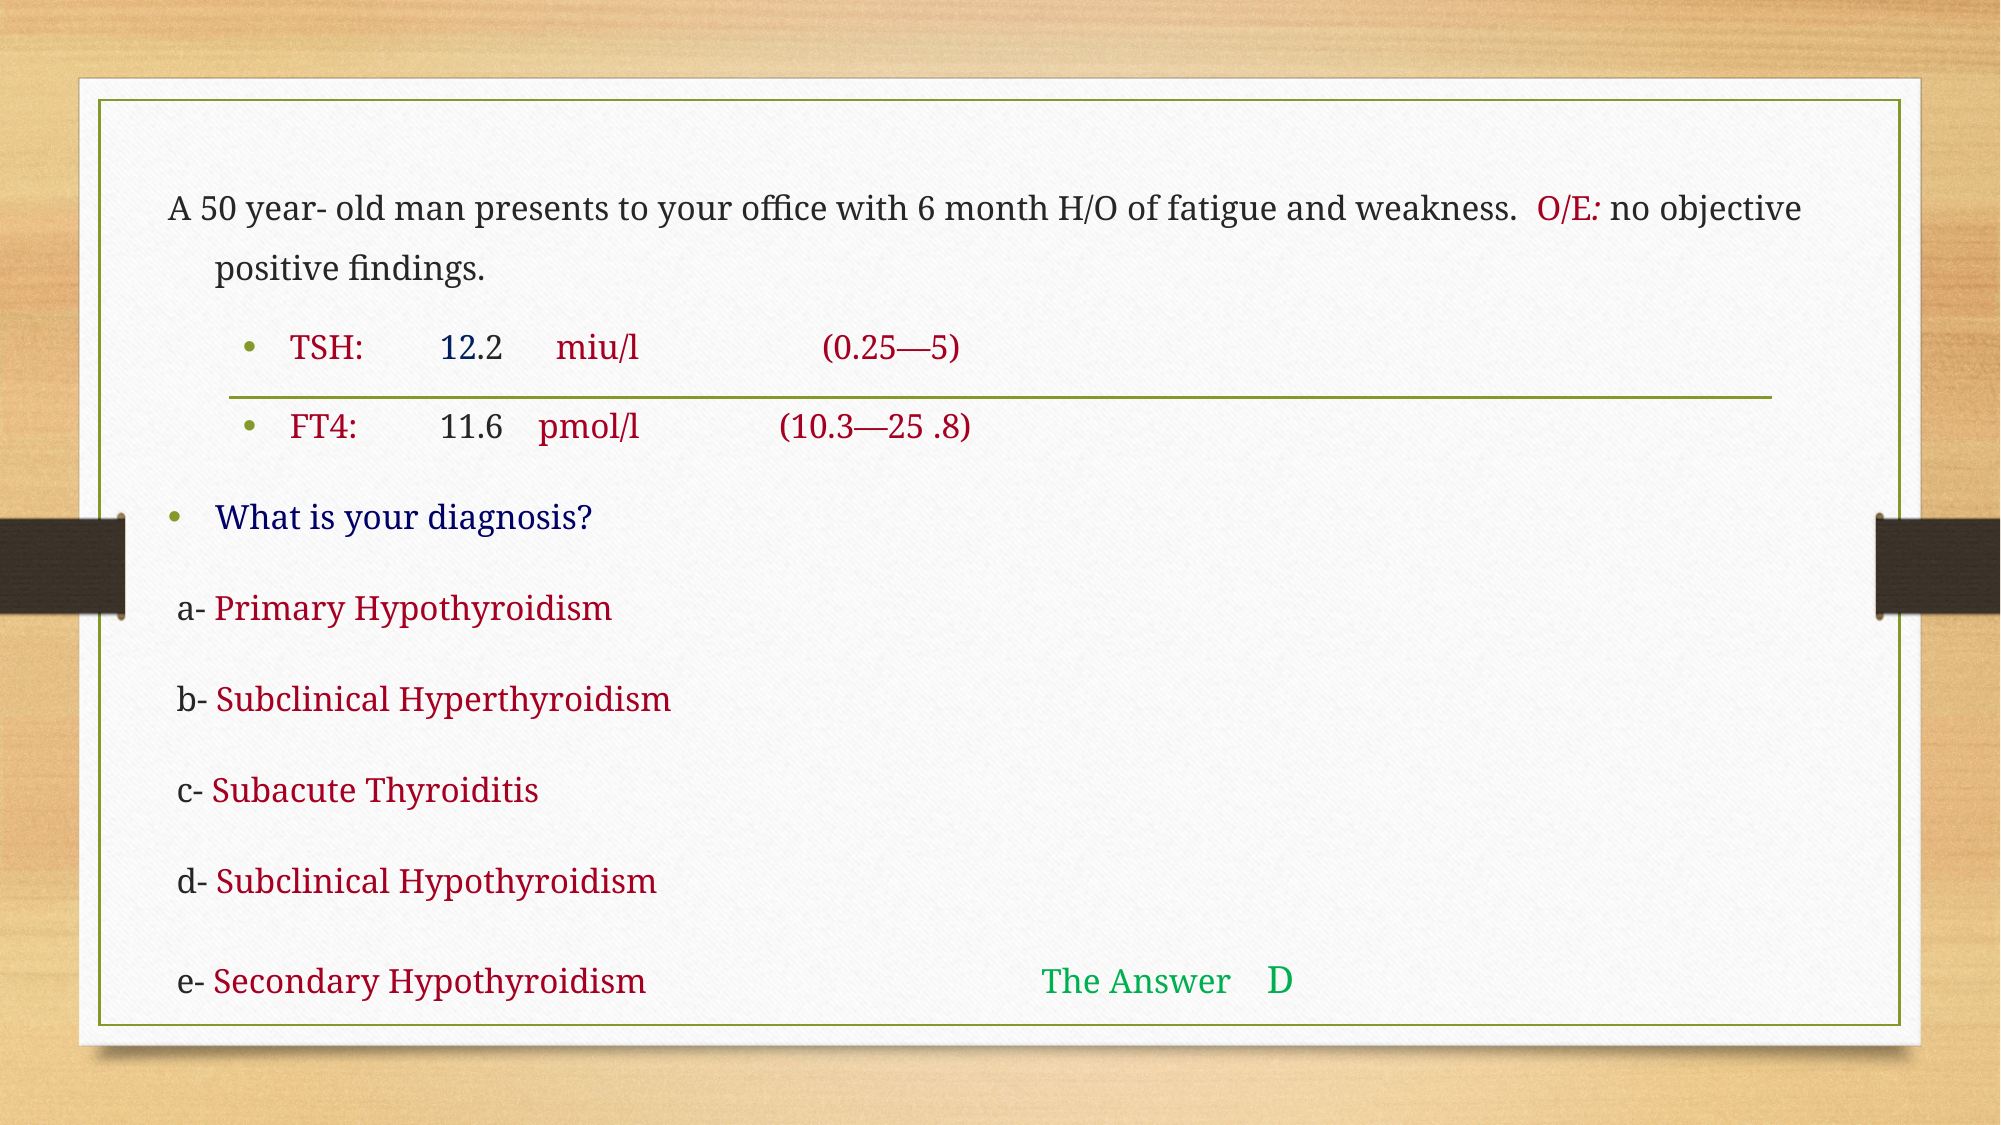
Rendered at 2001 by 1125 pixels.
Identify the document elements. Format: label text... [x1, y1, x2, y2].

picture [0, 0, 2001, 1125]
list A 50 year- old man presents to your office with 6 month H/O of fatigue and weakness.. O/E: no objective positive findings. TSH: 12.2 miu/l (0.25—5) FT4: 11.6 pmol/l (10.3—25 .8) What is your diagnosis? a- Primary Hypothyroidism b- Subclinical Hyperthyroidism c- Subacute Thyroiditis d- Subclinical Hypothyroidism e- Secondary Hypothyroidism The Answer D [152, 159, 1875, 942]
